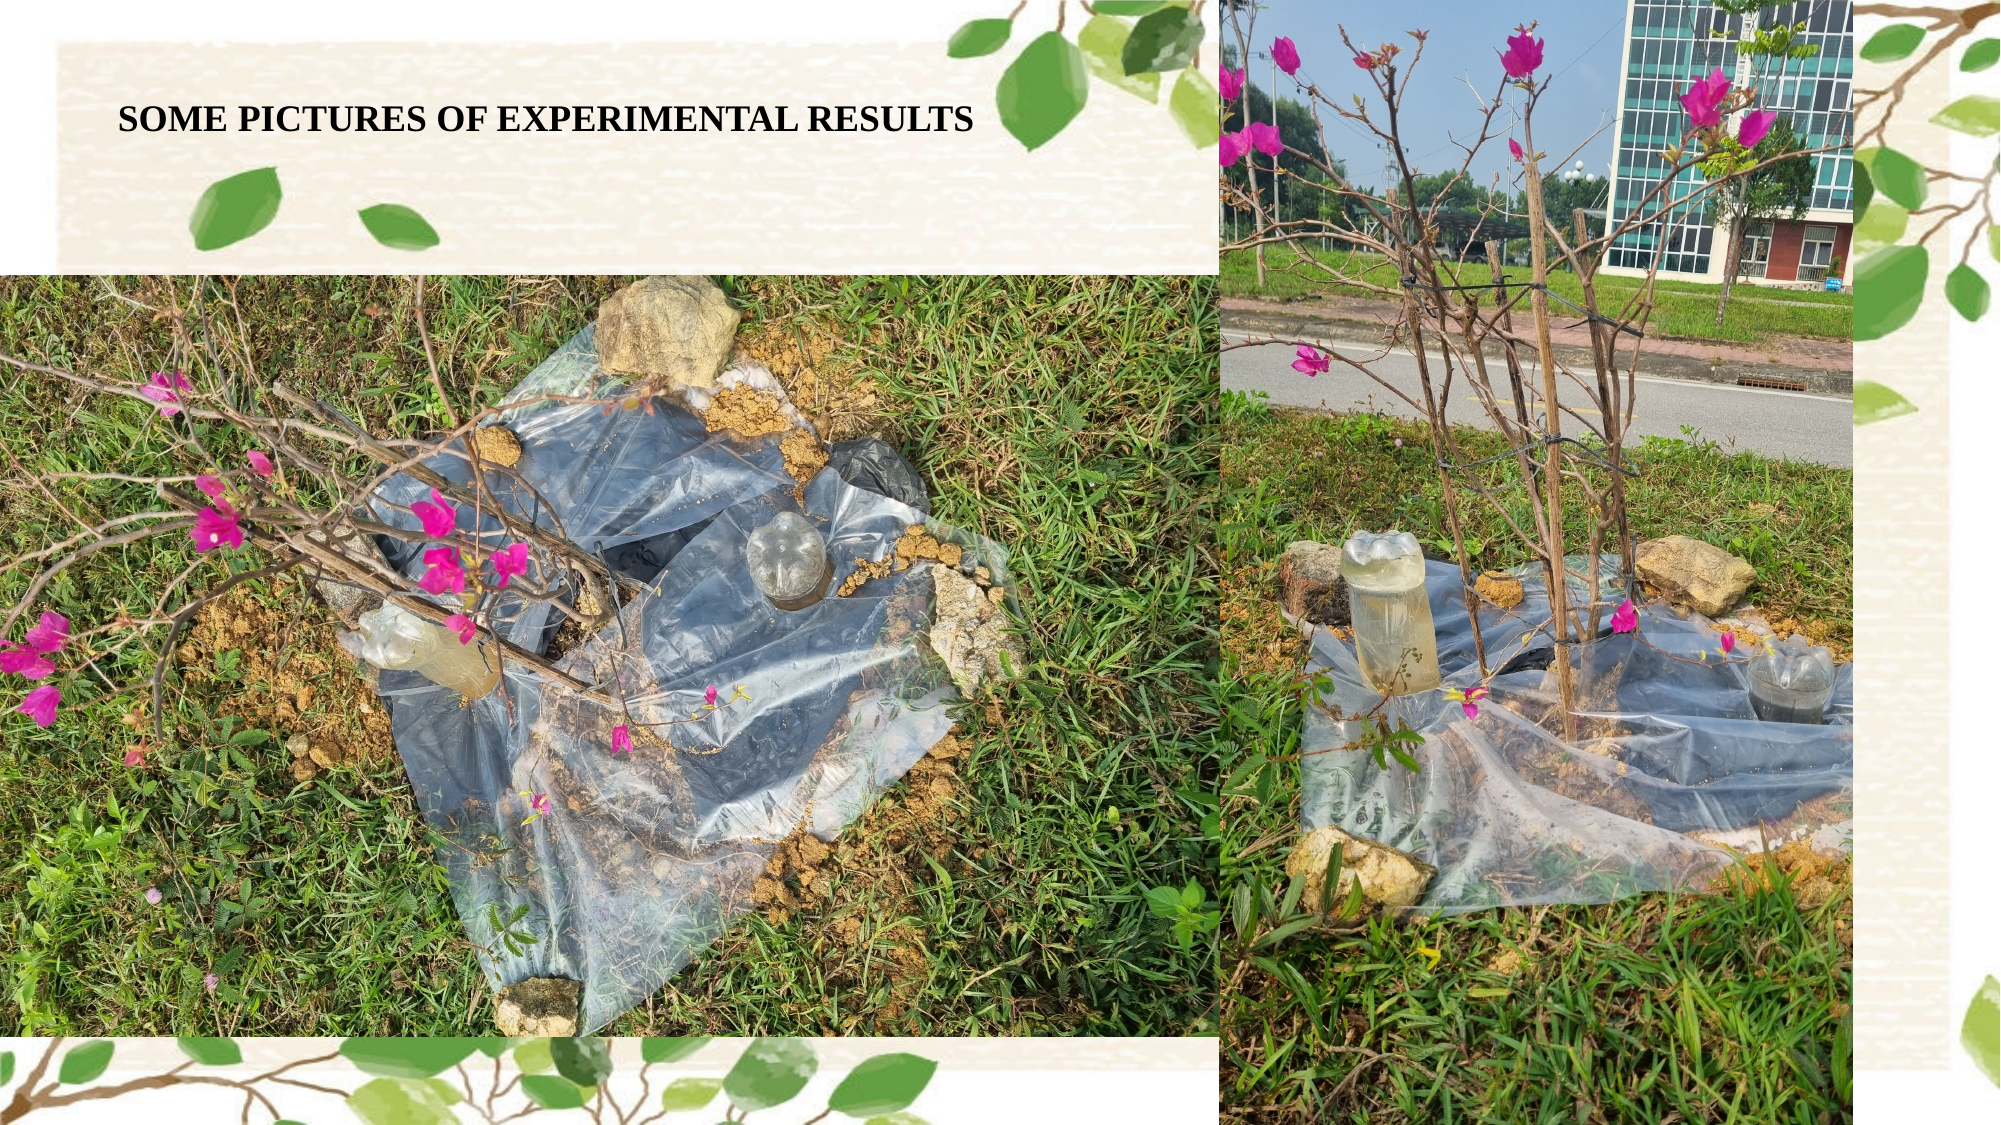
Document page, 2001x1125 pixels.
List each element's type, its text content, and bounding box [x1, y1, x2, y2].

text_box SOME PICTURES OF EXPERIMENTAL RESULTS [103, 86, 1000, 147]
picture [0, 0, 2001, 1125]
